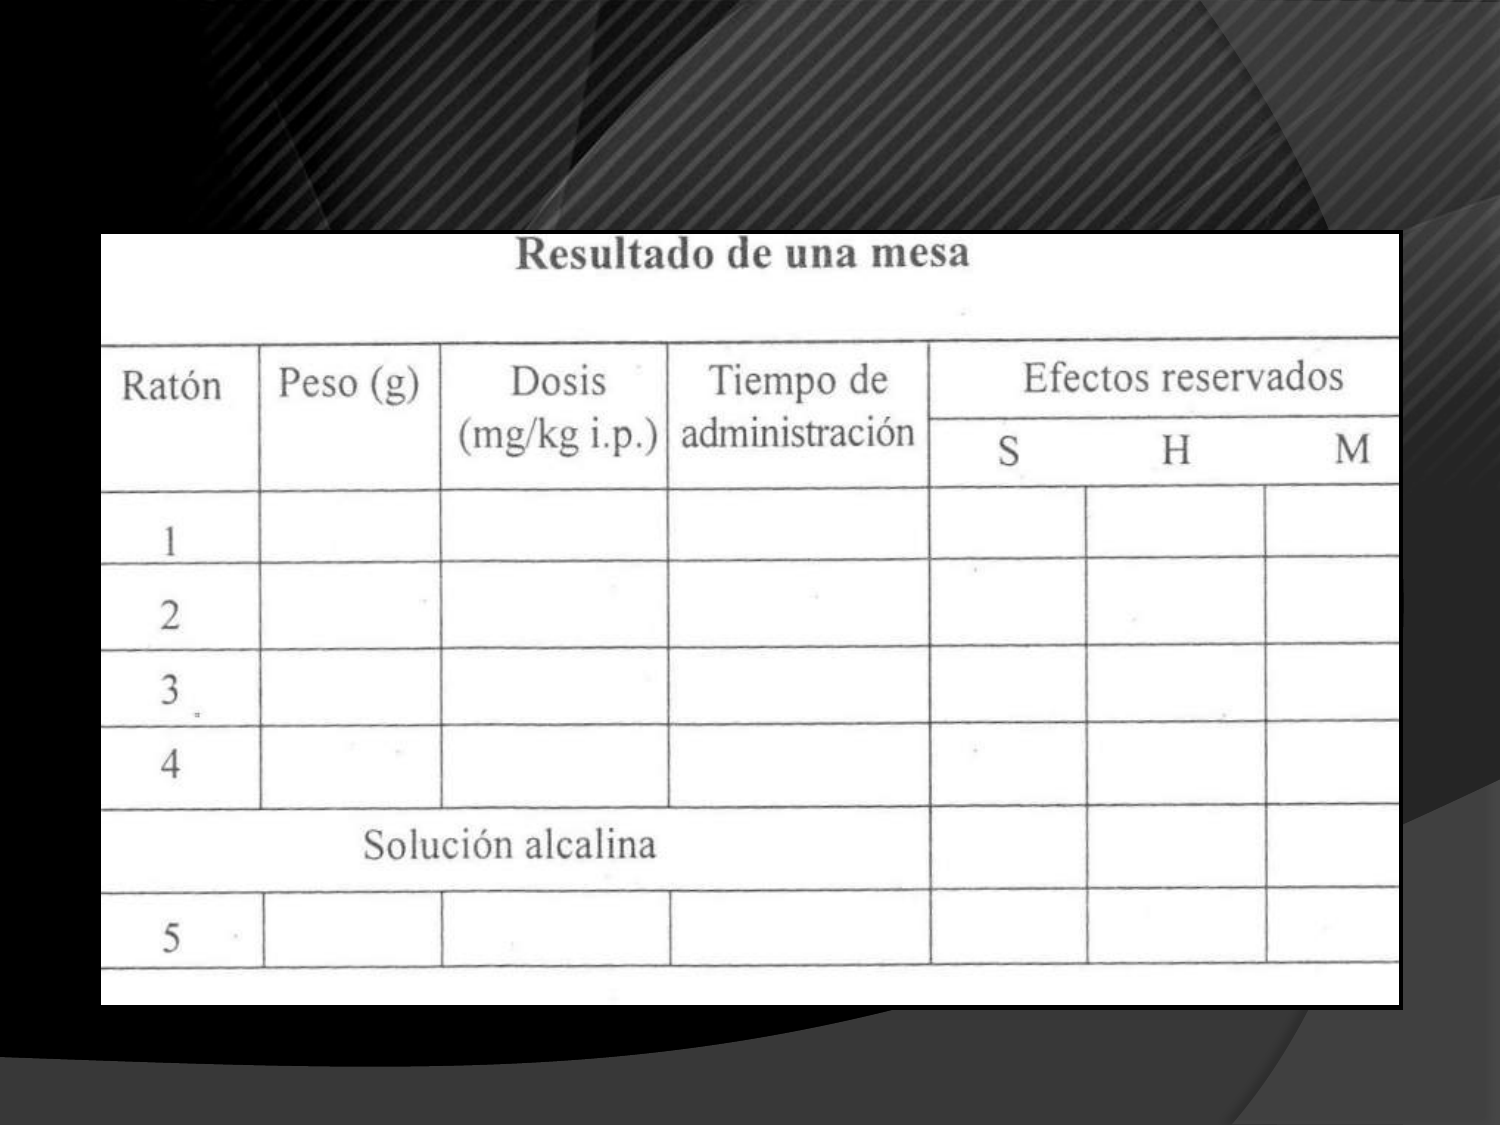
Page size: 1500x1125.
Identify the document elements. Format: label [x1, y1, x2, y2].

picture [0, 0, 1326, 1066]
list [101, 234, 1399, 1006]
